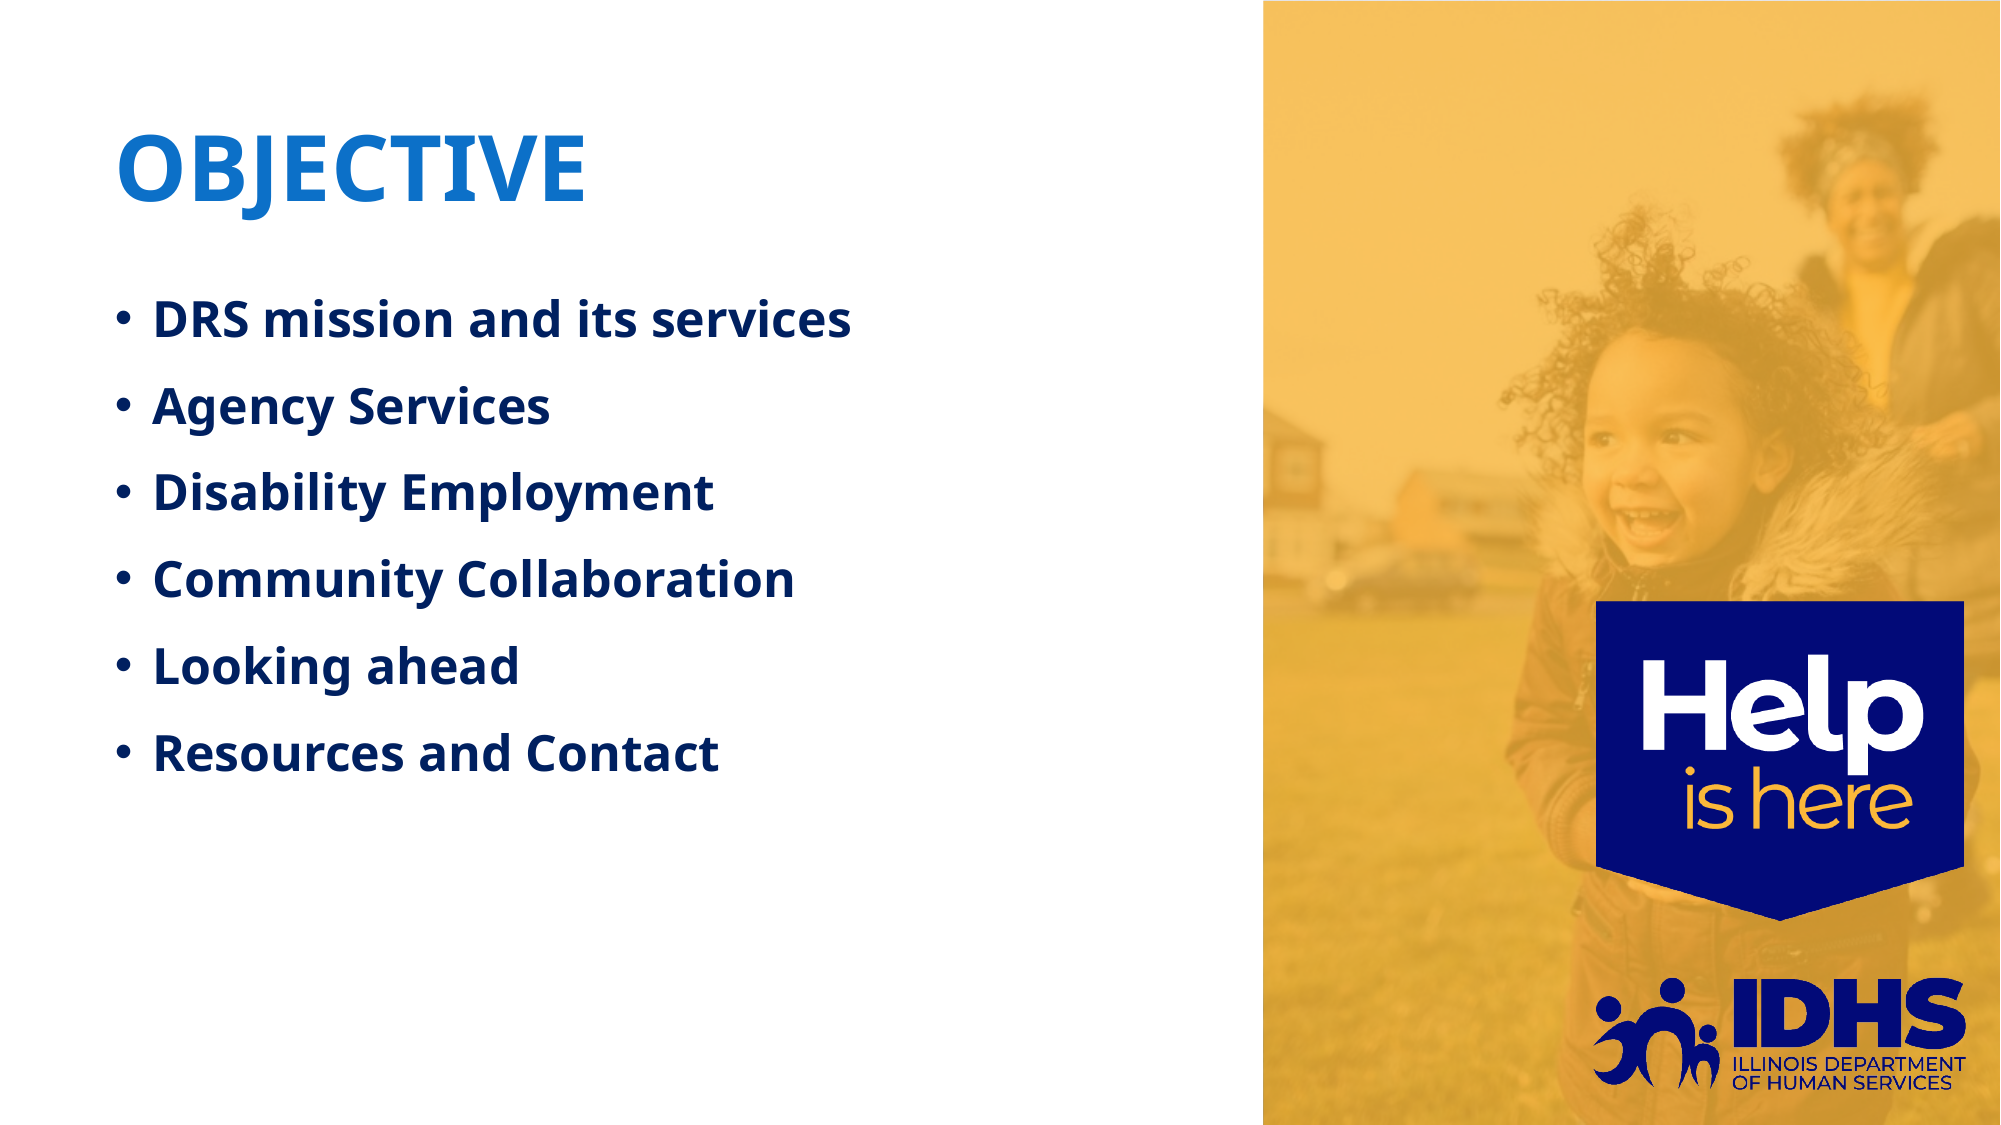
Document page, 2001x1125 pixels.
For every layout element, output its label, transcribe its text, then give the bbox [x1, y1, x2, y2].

title OBJECTIVE [99, 94, 1232, 249]
list DRS mission and its services Agency Services Disability Employment Community Collaboration Looking ahead Resources and Contact [99, 273, 1195, 918]
picture [1593, 601, 1966, 1090]
